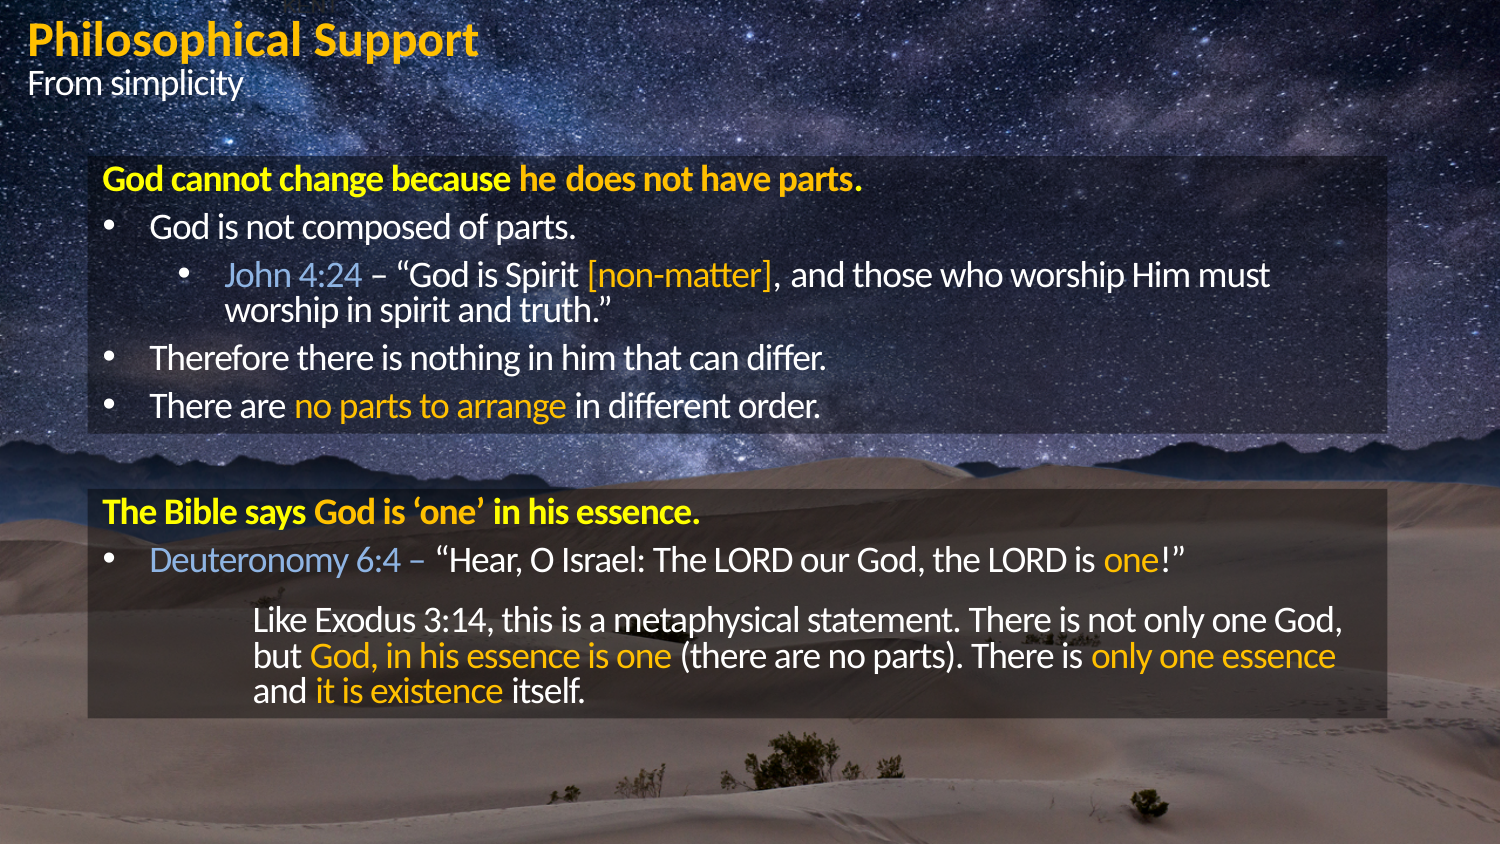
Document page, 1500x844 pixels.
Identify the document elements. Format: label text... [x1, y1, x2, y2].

text_box From simplicity [12, 50, 875, 111]
text_box God cannot change because he does not have parts. God is not composed of parts. John 4:24 – “God is Spirit [non-matter], and those who worship Him must worship in spirit and truth.” Therefore there is nothing in him that can differ. There are no parts to arrange in different order. [87, 156, 1388, 434]
picture [0, 0, 1500, 844]
text_box Philosophical Support [12, 9, 1275, 75]
text_box The Bible says God is ‘one’ in his essence. Deuteronomy 6:4 – “Hear, O Israel: The LORD our God, the LORD is one!” Like Exodus 3:14, this is a metaphysical statement. There is not only one God, but God, in his essence is one (there are no parts). There is only one essence and it is existence itself. [87, 488, 1388, 719]
text_box [162, 146, 193, 156]
